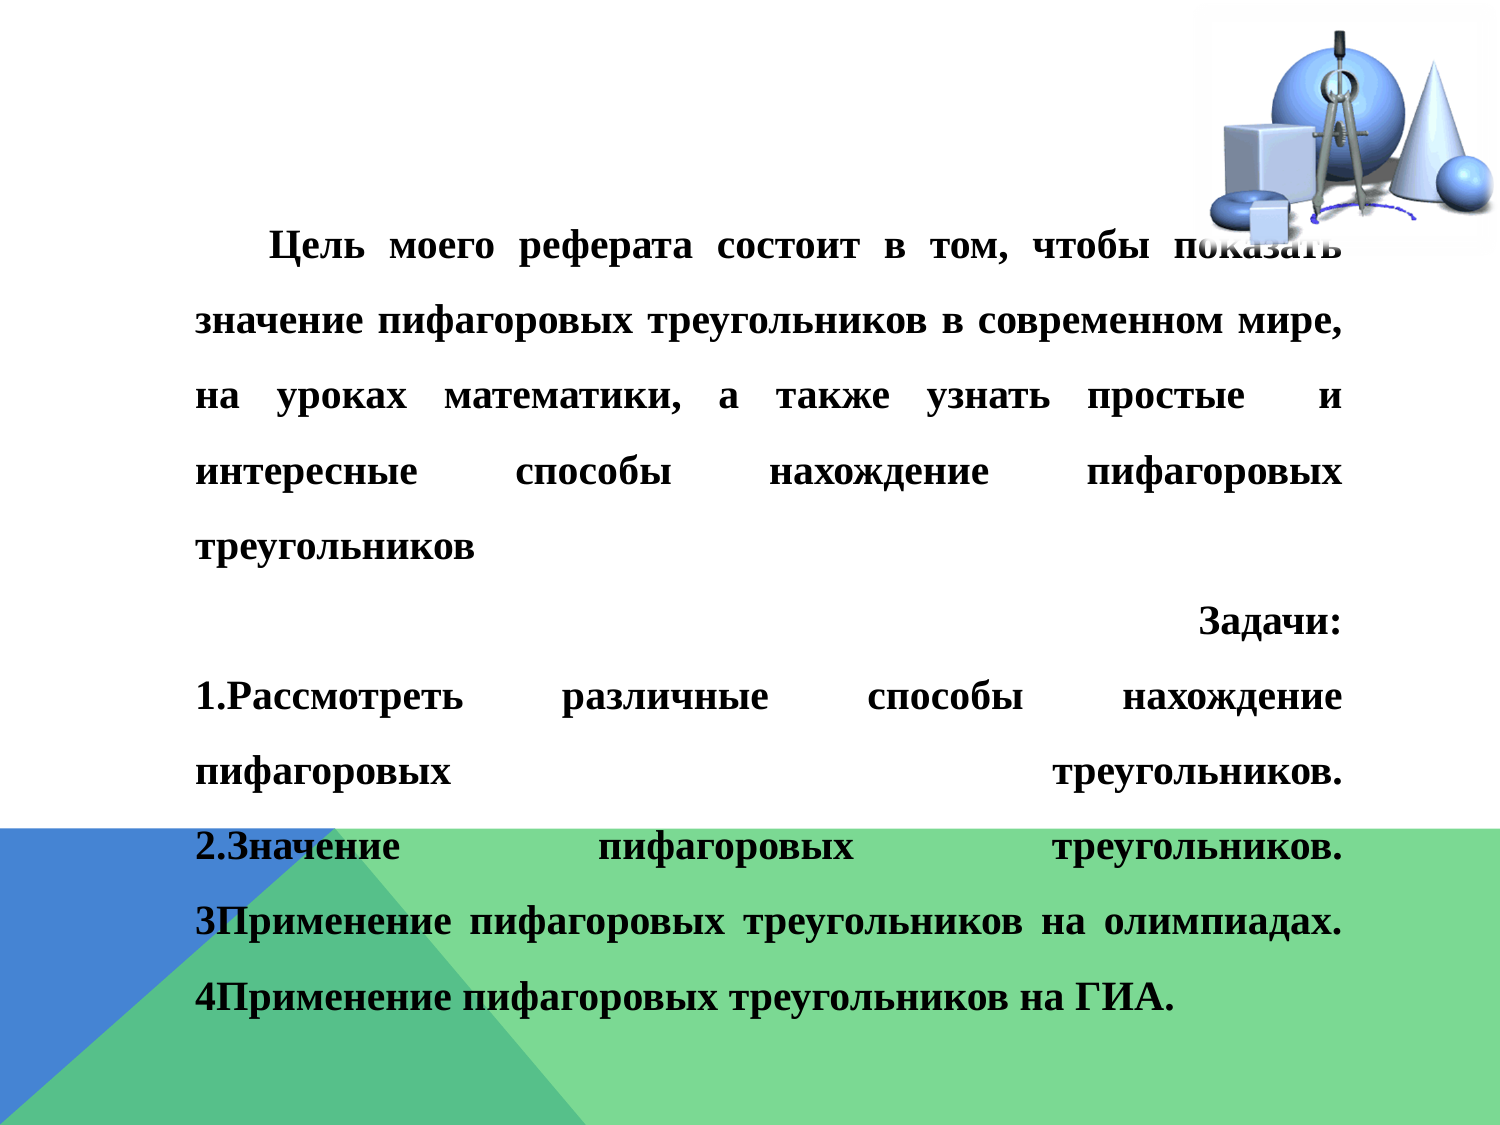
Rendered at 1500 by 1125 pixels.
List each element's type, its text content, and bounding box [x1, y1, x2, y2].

list Цель моего реферата состоит в том, чтобы показать значение пифагоровых треугольников в современном мире, на уроках математики, а также узнать простые и интересные способы нахождение пифагоровых треугольников Задачи: 1.Рассмотреть различные способы нахождение пифагоровых треугольников. 2.Значение пифагоровых треугольников. 3Применение пифагоровых треугольников на олимпиадах. 4Применение пифагоровых треугольников на ГИА. [123, 184, 1358, 1047]
picture [1189, 0, 1500, 259]
